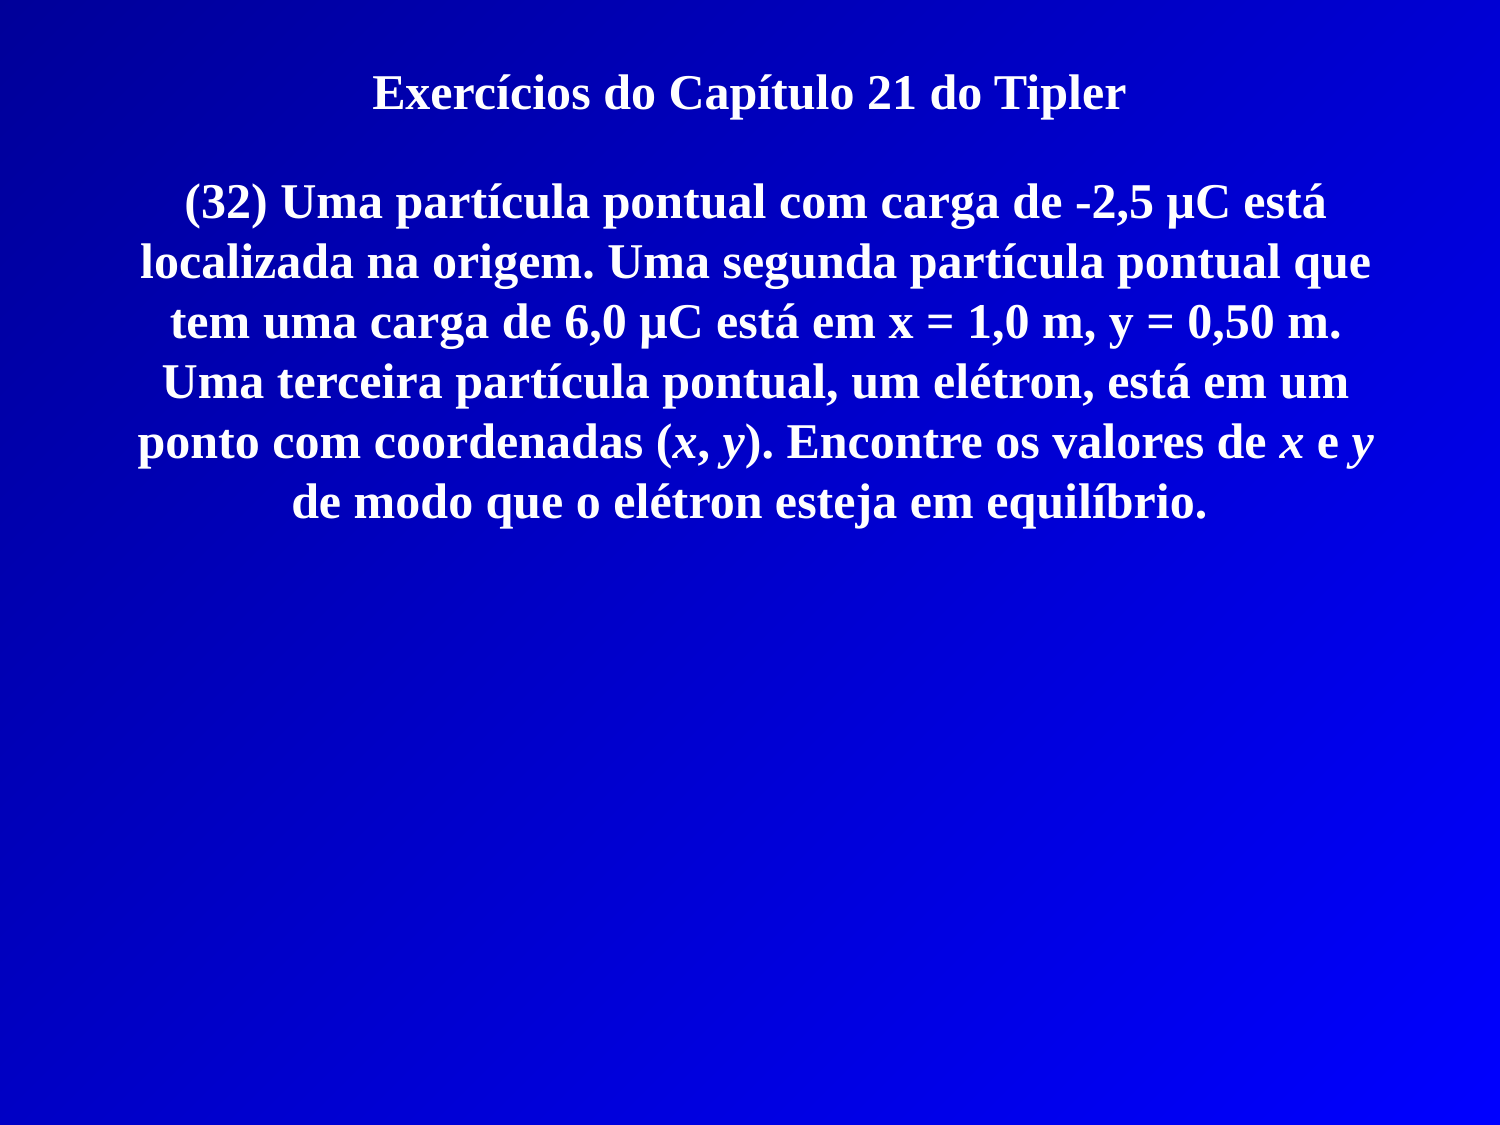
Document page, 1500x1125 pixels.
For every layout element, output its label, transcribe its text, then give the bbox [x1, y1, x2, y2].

text_box (32) Uma partícula pontual com carga de -2,5 μC está localizada na origem. Uma segunda partícula pontual que tem uma carga de 6,0 μC está em x = 1,0 m, y = 0,50 m. Uma terceira partícula pontual, um elétron, está em um ponto com coordenadas (x, y). Encontre os valores de x e y de modo que o elétron esteja em equilíbrio. [112, 160, 1400, 536]
title Exercícios do Capítulo 21 do Tipler [112, 42, 1388, 160]
